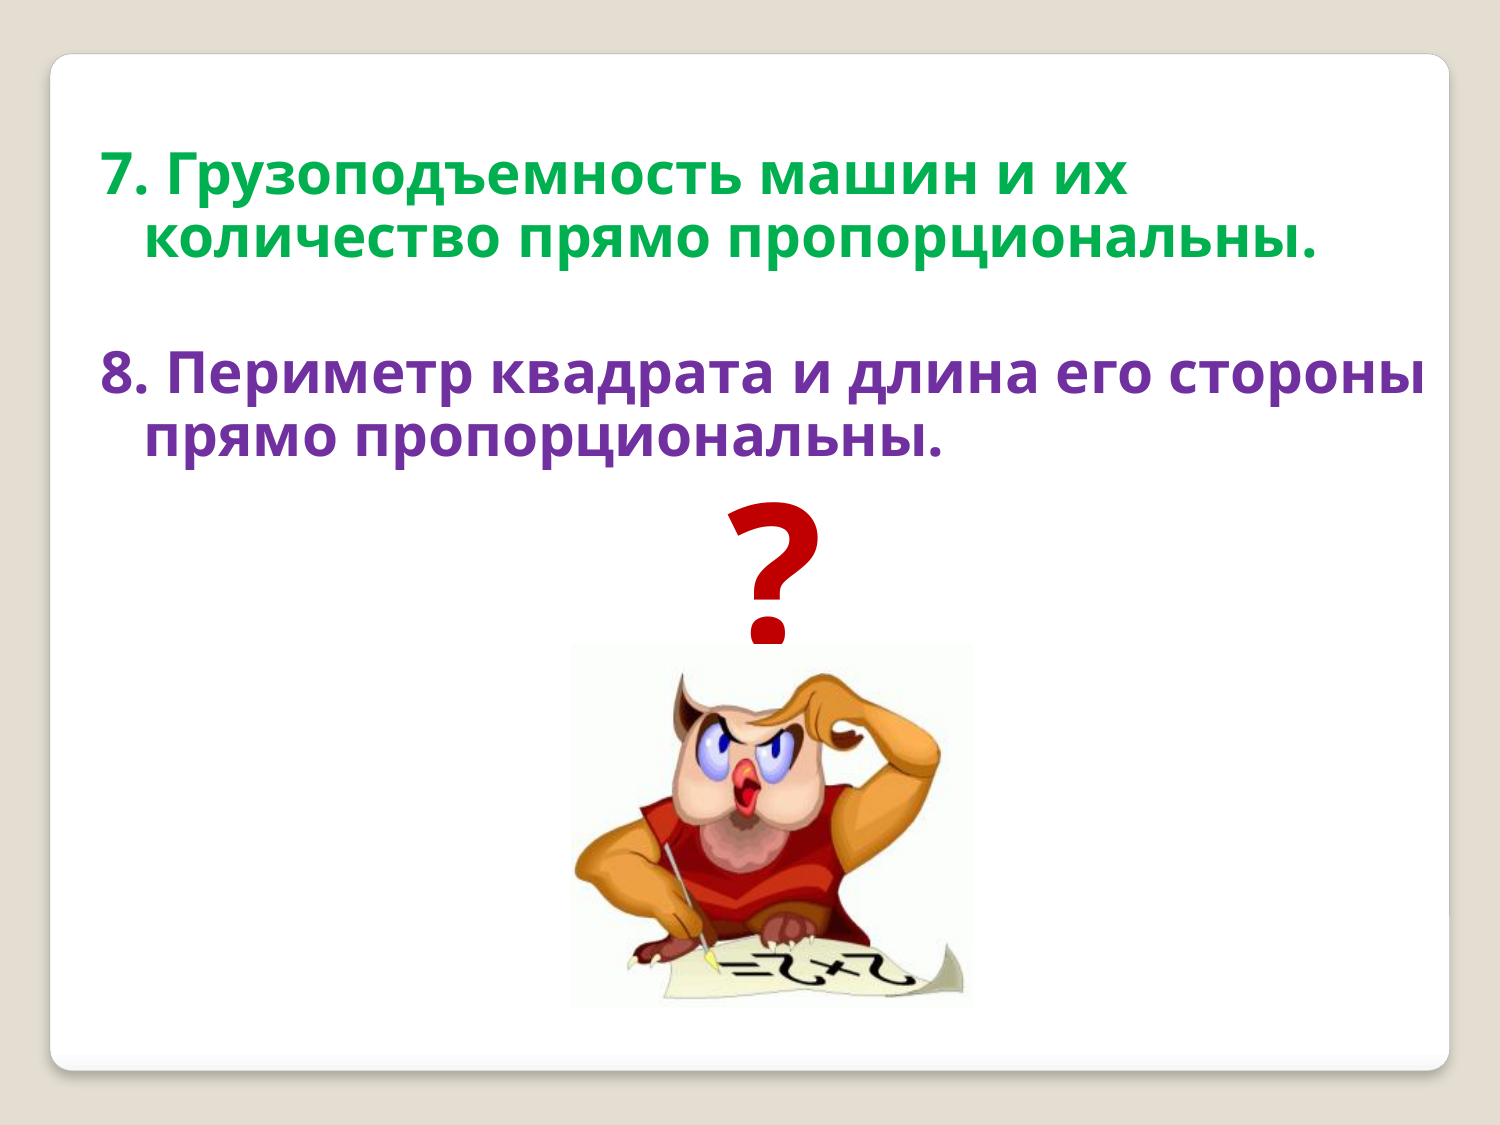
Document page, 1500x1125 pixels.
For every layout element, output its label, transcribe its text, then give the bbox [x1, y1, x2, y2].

list 7. Грузоподъемность машин и их количество прямо пропорциональны. 8. Периметр квадрата и длина его стороны прямо пропорциональны. ? [70, 128, 1466, 1000]
picture [571, 644, 973, 1008]
